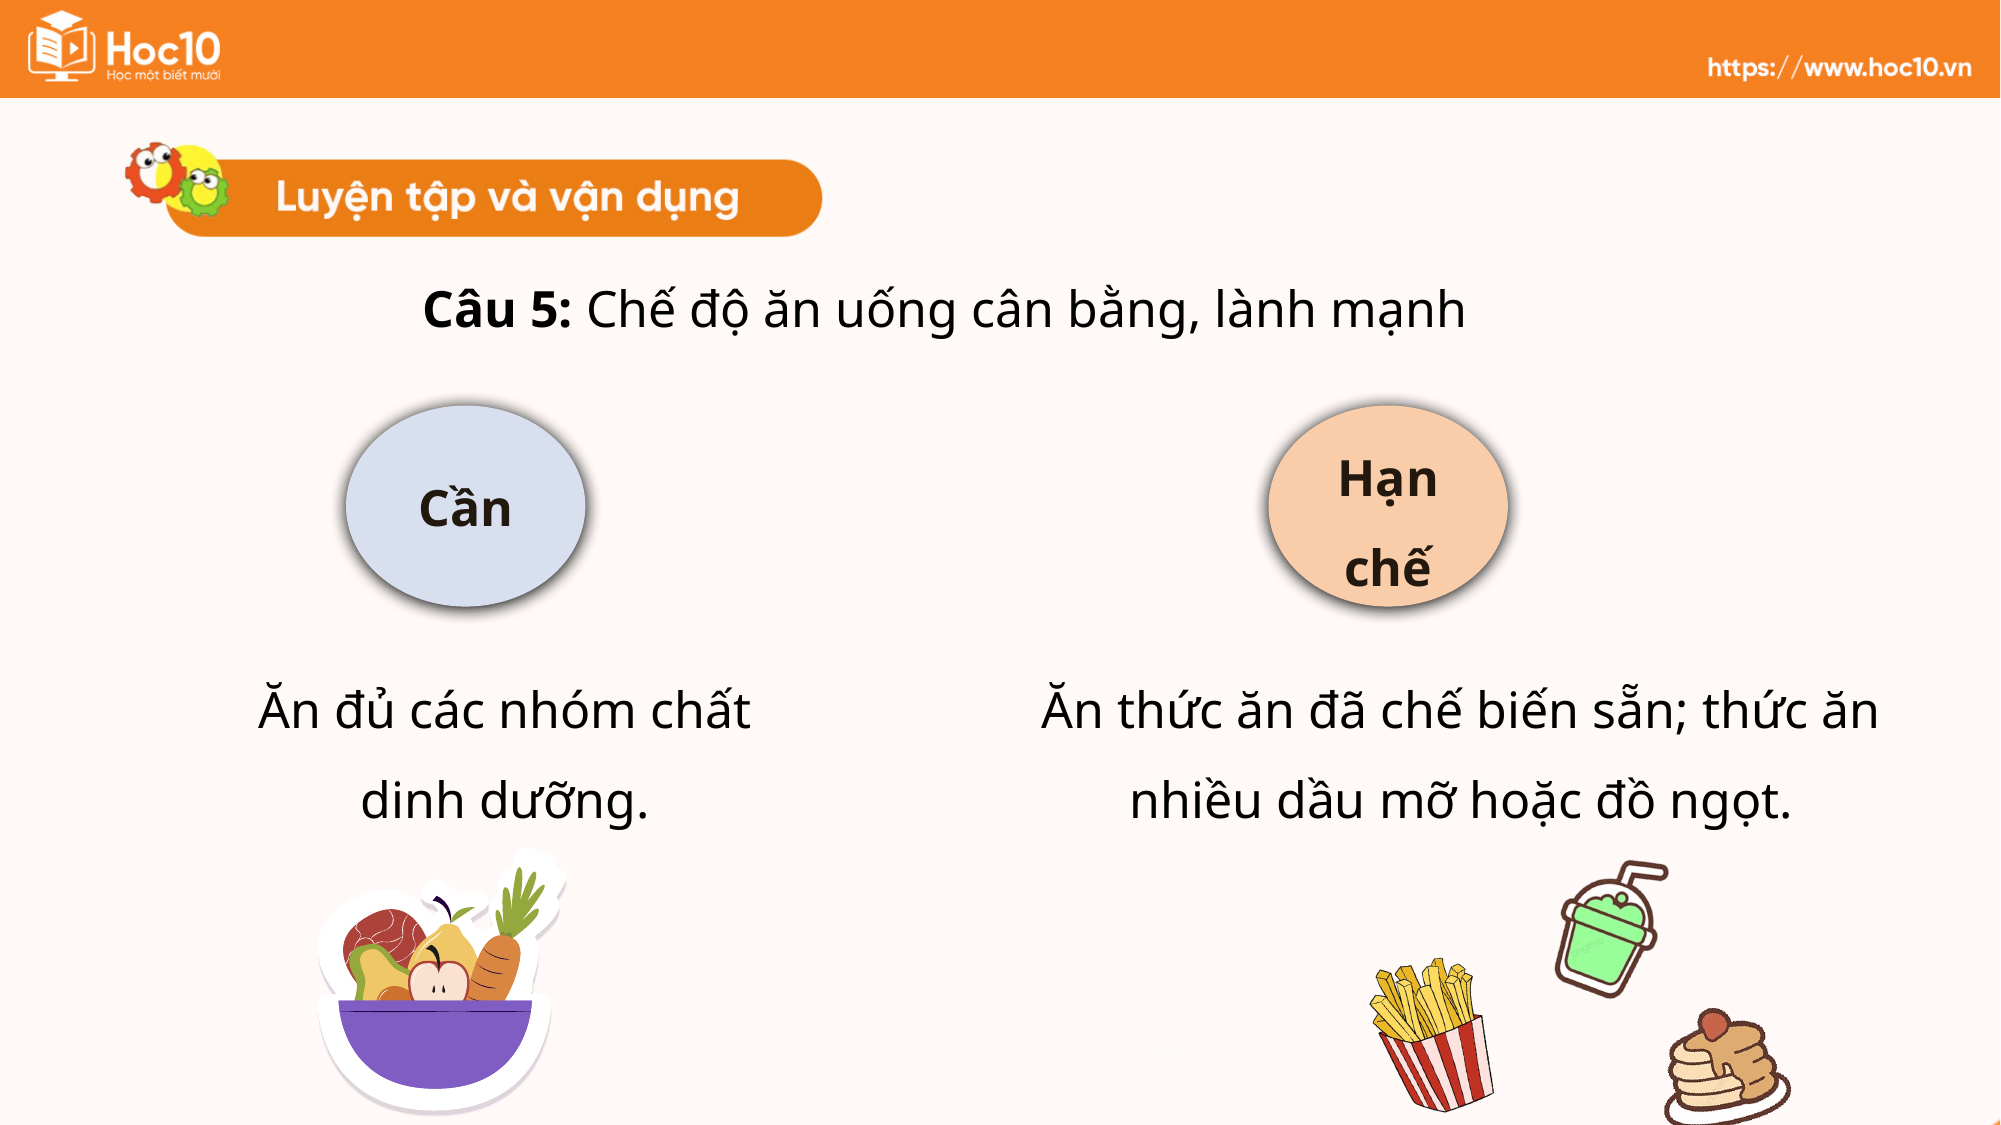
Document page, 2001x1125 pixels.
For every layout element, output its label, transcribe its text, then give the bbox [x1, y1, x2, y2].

text_box Câu 5: Chế độ ăn uống cân bằng, lành mạnh [407, 270, 1483, 346]
text_box Ăn đủ các nhóm chất dinh dưỡng. [229, 640, 781, 836]
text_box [317, 846, 566, 1111]
text_box Hạn chế [1268, 405, 1508, 607]
text_box Ăn thức ăn đã chế biến sẵn; thức ăn nhiều dầu mỡ hoặc đồ ngọt. [1014, 640, 1909, 836]
text_box Cần [346, 405, 586, 607]
picture [0, 0, 2001, 1125]
